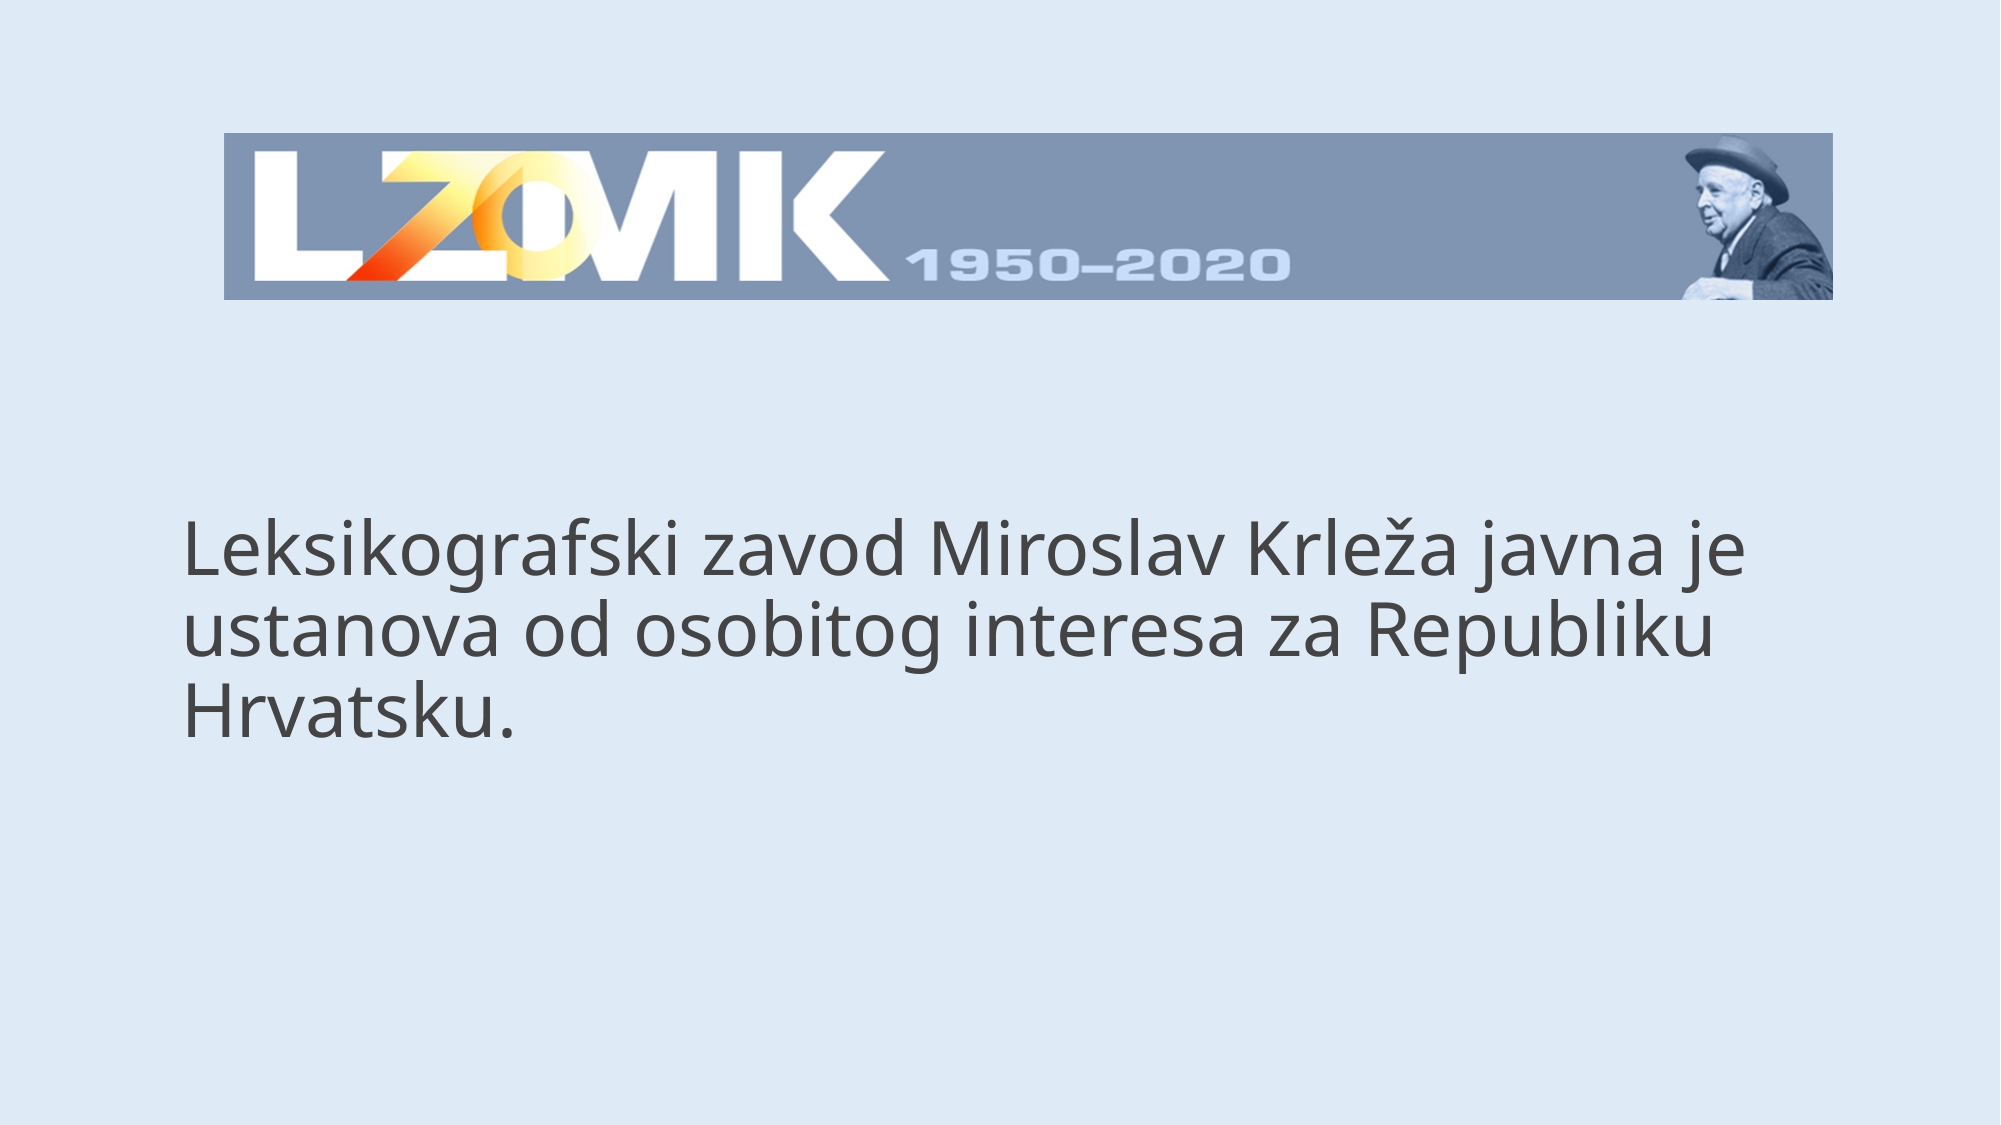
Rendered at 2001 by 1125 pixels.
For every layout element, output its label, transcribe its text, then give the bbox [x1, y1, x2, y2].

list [224, 133, 1833, 301]
title Leksikografski zavod Miroslav Krleža javna je ustanova od osobitog interesa za Republiku Hrvatsku. [166, 433, 1892, 1003]
